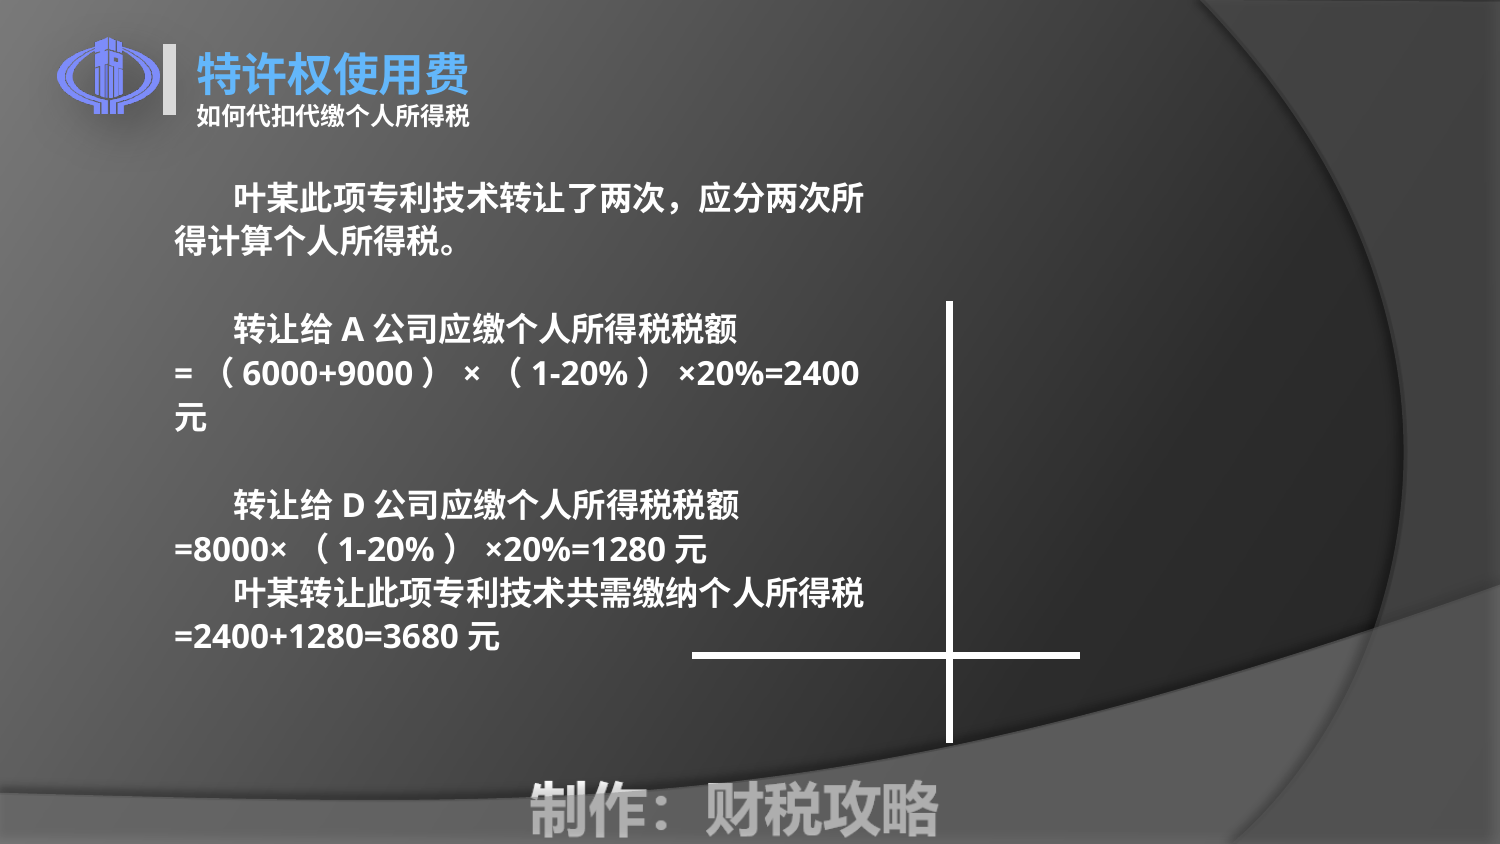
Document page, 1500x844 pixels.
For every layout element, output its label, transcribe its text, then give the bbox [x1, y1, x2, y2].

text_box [691, 301, 1080, 744]
picture [0, 0, 1403, 799]
text_box 叶某此项专利技术转让了两次，应分两次所得计算个人所得税。 转让给A公司应缴个人所得税税额=（6000+9000）×（1-20%）×20%=2400元 转让给D公司应缴个人所得税税额=8000×（1-20%）×20%=1280元 叶某转让此项专利技术共需缴纳个人所得税=2400+1280=3680元 [159, 165, 904, 663]
text_box 特许权使用费 如何代扣代缴个人所得税 [181, 37, 487, 138]
